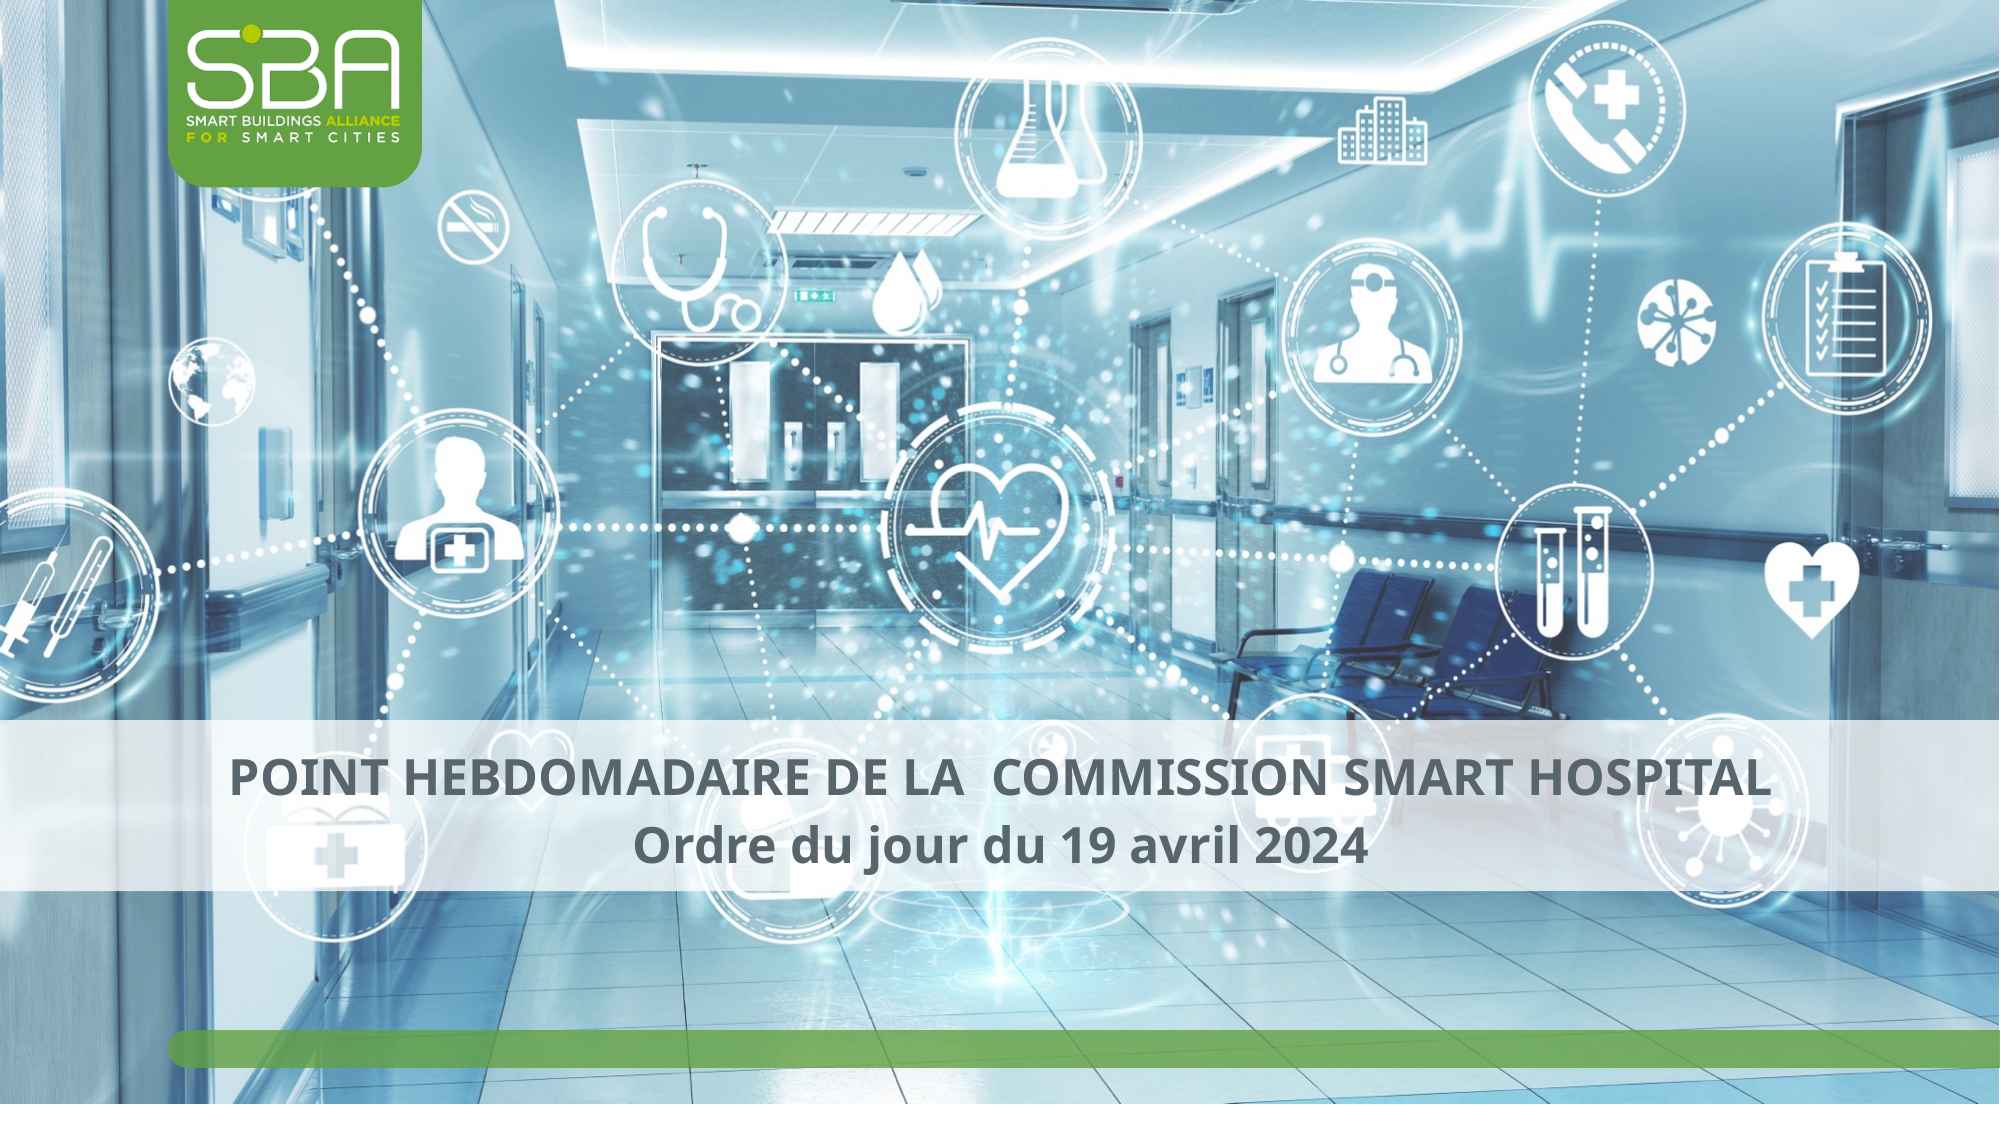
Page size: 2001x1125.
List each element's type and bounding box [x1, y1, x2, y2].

text_box [167, 0, 422, 188]
picture [0, 0, 1999, 1104]
